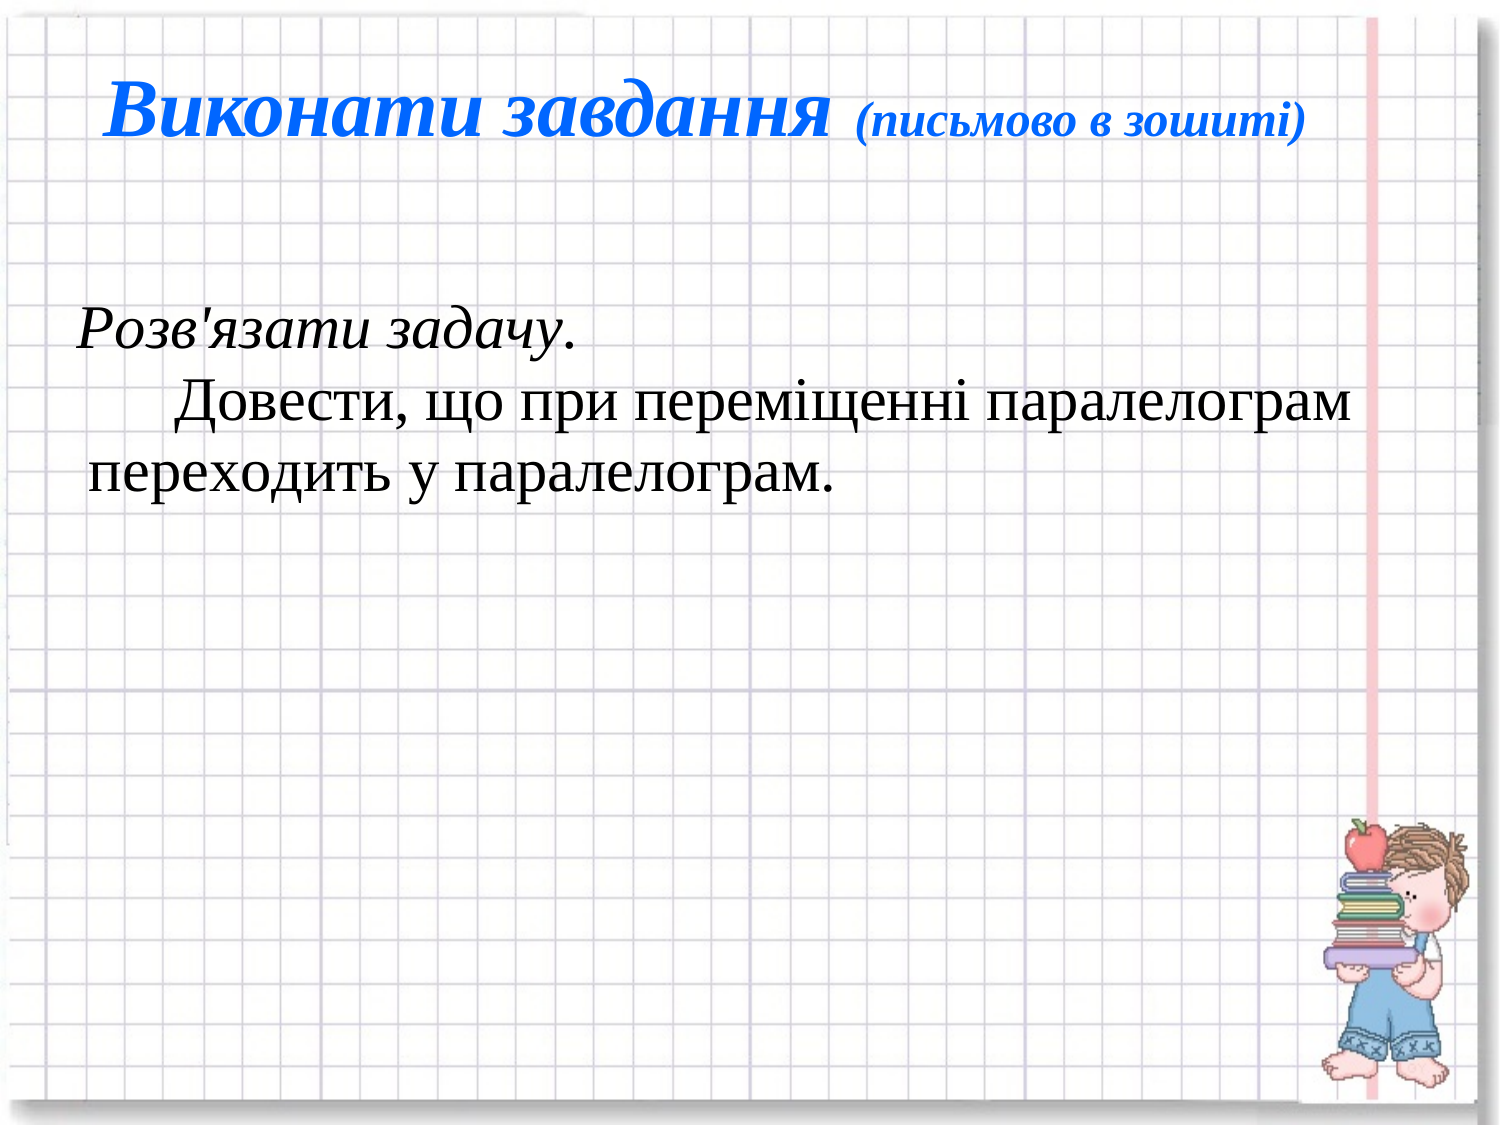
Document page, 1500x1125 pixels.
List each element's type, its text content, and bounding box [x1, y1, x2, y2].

picture [0, 0, 1500, 1125]
text_box Виконати завдання (письмово в зошиті) [88, 54, 1400, 173]
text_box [76, 290, 1398, 599]
